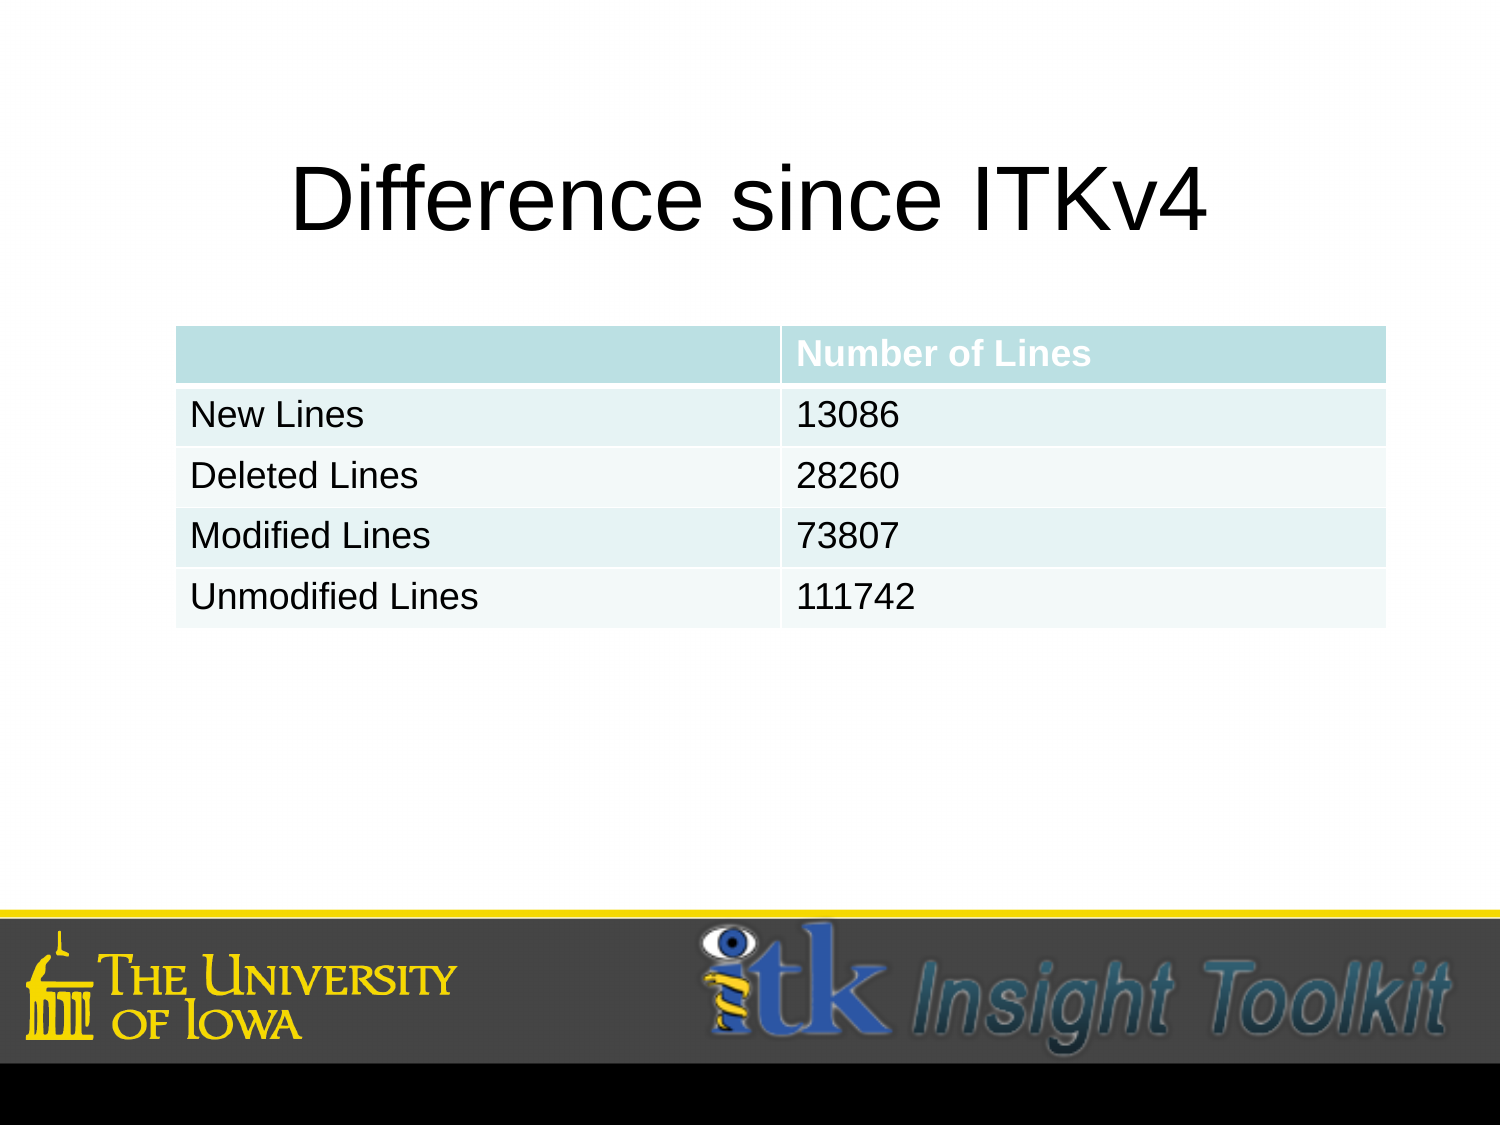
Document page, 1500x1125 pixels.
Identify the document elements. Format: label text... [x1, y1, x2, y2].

picture [0, 0, 1500, 1125]
table_cell Modified Lines [176, 508, 780, 567]
table_cell 13086 [782, 389, 1386, 446]
title Difference since ITKv4 [112, 99, 1388, 288]
table_header [176, 326, 780, 383]
table_cell Unmodified Lines [176, 569, 780, 628]
table_cell 111742 [782, 569, 1386, 628]
table_cell 28260 [782, 448, 1386, 507]
table_cell 73807 [782, 508, 1386, 567]
table_header Number of Lines [782, 326, 1386, 383]
table_cell Deleted Lines [176, 448, 780, 507]
table_cell New Lines [176, 389, 780, 446]
